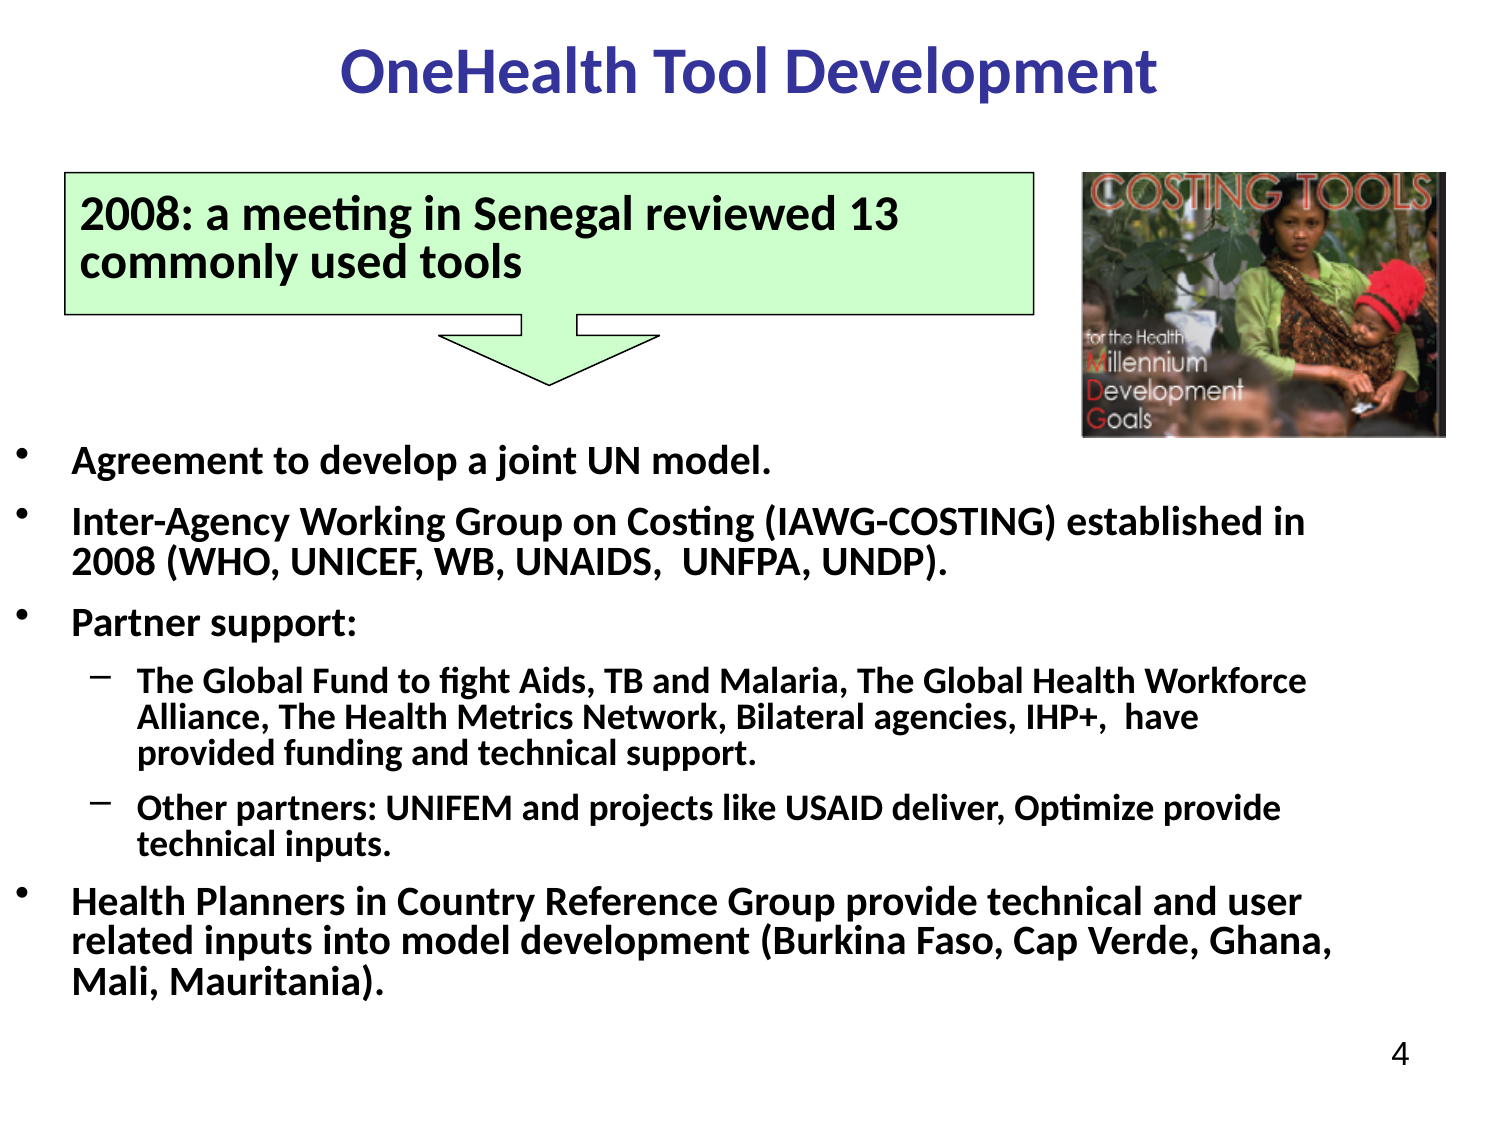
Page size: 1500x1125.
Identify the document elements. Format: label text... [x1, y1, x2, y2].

list Agreement to develop a joint UN model. Inter-Agency Working Group on Costing (IAWG-COSTING) established in 2008 (WHO, UNICEF, WB, UNAIDS, UNFPA, UNDP). Partner support: The Global Fund to fight Aids, TB and Malaria, The Global Health Workforce Alliance, The Health Metrics Network, Bilateral agencies, IHP+, have provided funding and technical support. Other partners: UNIFEM and projects like USAID deliver, Optimize provide technical inputs. Health Planners in Country Reference Group provide technical and user related inputs into model development (Burkina Faso, Cap Verde, Ghana, Mali, Mauritania). [0, 361, 1354, 1059]
text_box [64, 296, 1034, 361]
title OneHealth Tool Development [0, 0, 1500, 134]
picture [1080, 172, 1446, 438]
slide_number 4 [1074, 1024, 1425, 1103]
text_box [64, 172, 1034, 184]
text_box 2008: a meeting in Senegal reviewed 13 commonly used tools [64, 184, 1034, 296]
